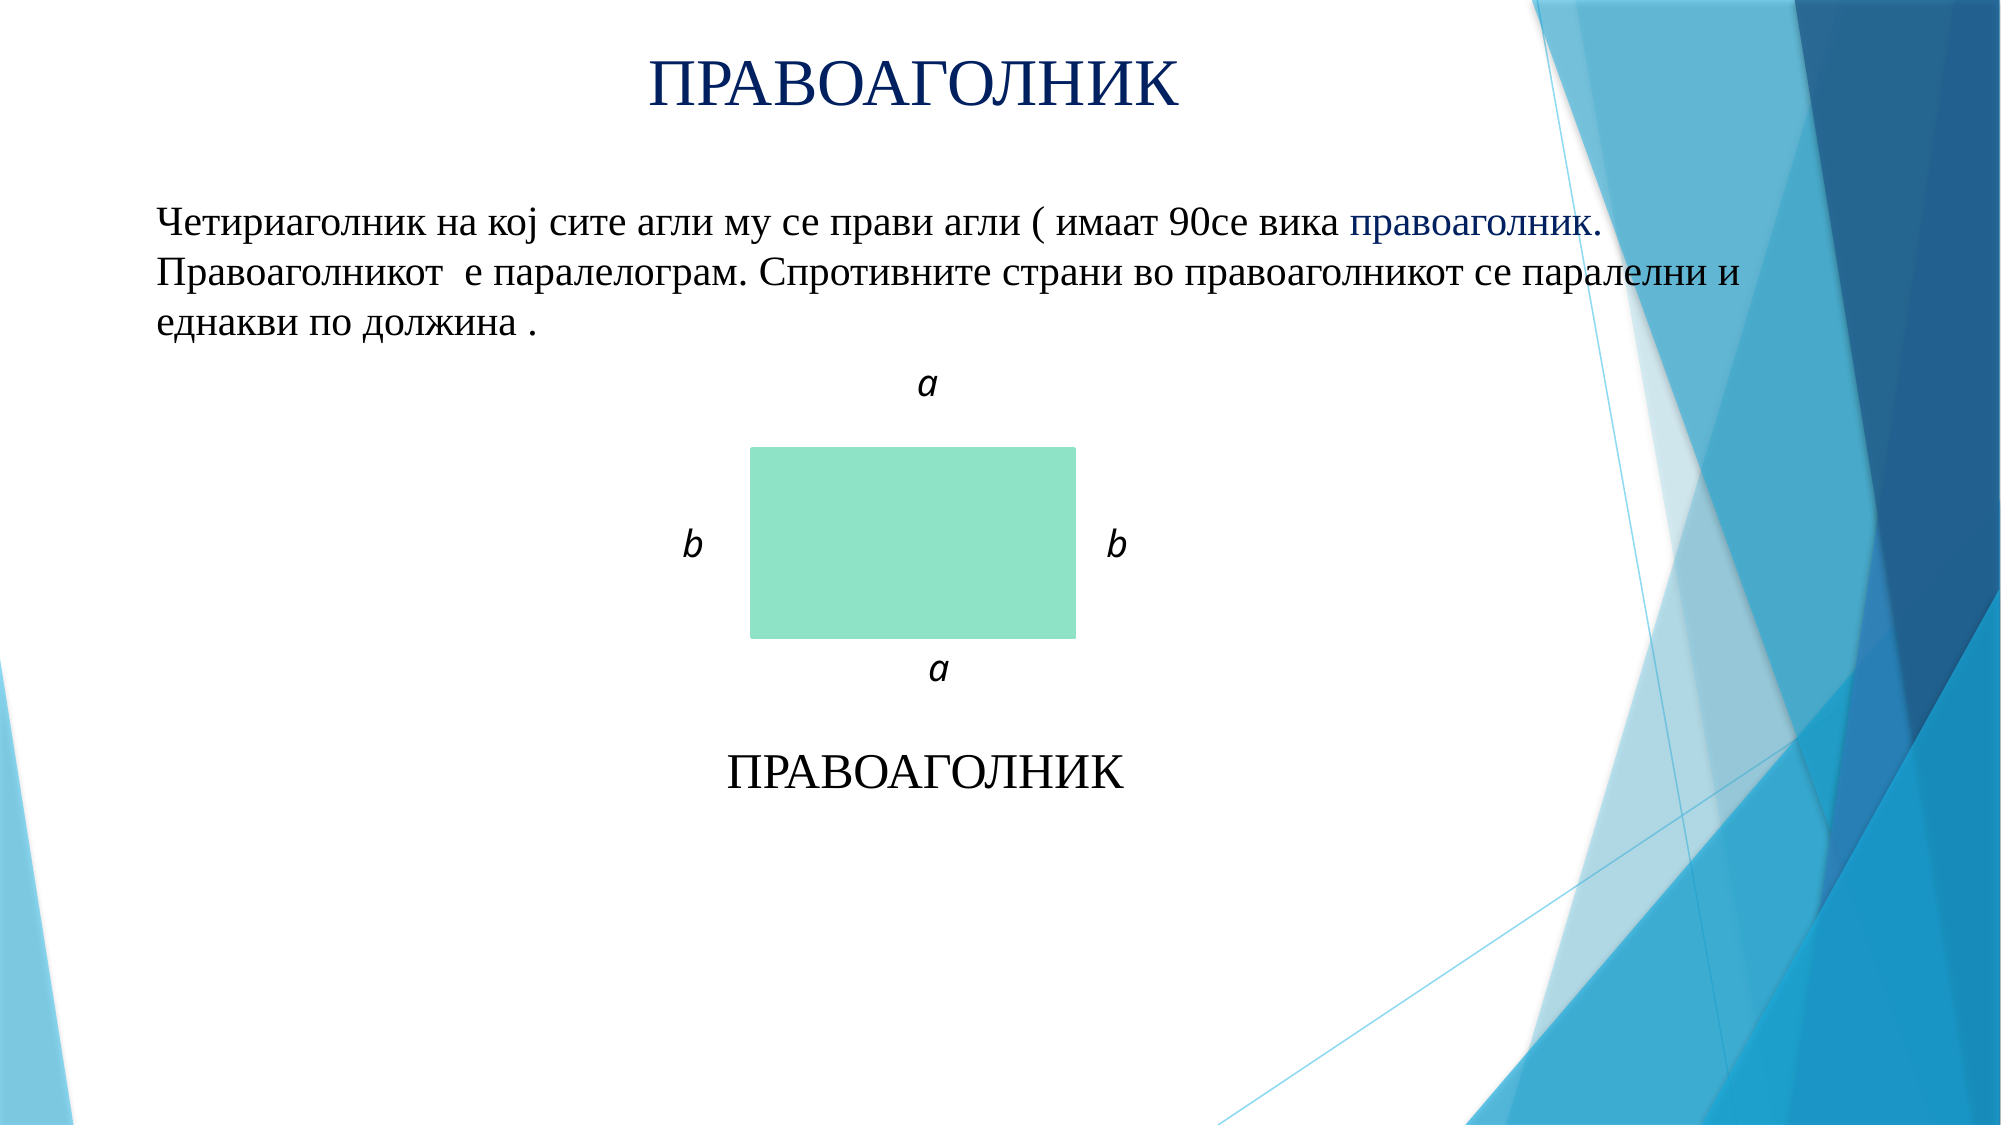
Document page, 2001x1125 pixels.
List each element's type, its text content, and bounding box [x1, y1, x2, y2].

text_box a [913, 637, 1008, 697]
text_box a [902, 351, 953, 412]
text_box ПРАВОАГОЛНИК [711, 731, 1144, 807]
text_box b [1091, 512, 1144, 573]
text_box ПРАВОАГОЛНИК [633, 31, 1259, 126]
text_box b [667, 512, 736, 573]
text_box [750, 447, 1076, 639]
